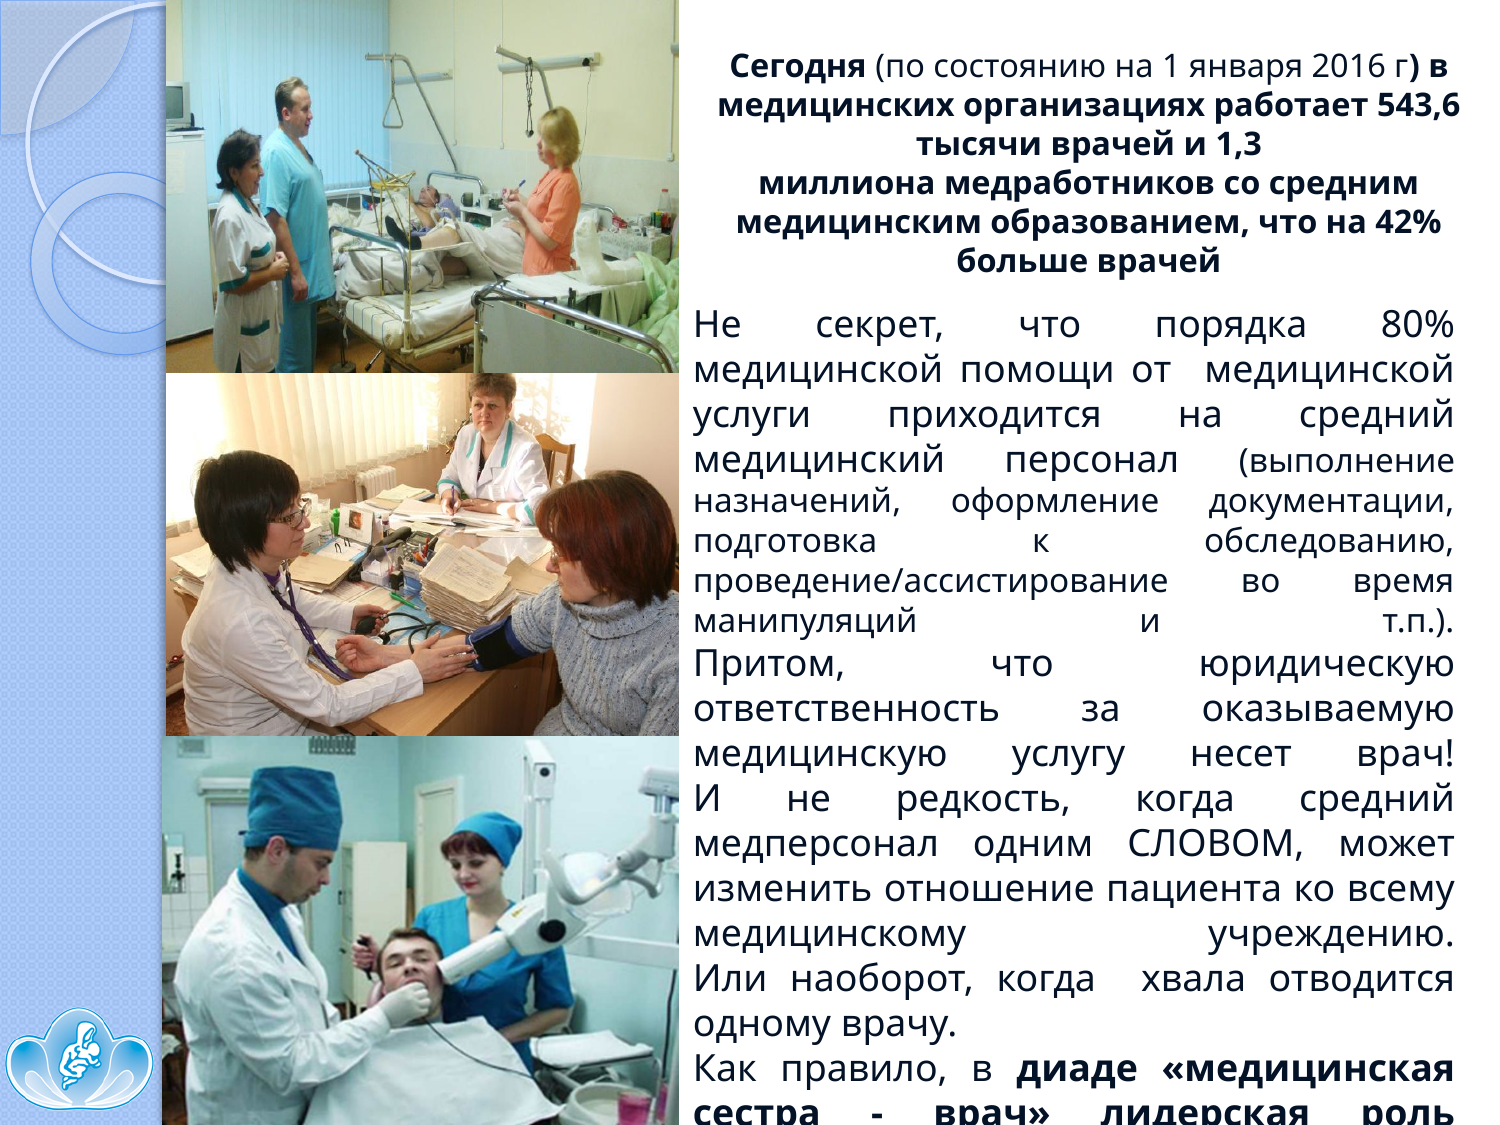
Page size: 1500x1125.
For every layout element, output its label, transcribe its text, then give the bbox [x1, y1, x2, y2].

title Сегодня (по состоянию на 1 января 2016 г) в медицинских организациях работает 543,6 тысячи врачей и 1,3 миллиона медработников со средним медицинским образованием, что на 42% больше врачей [686, 36, 1500, 366]
picture [0, 1003, 156, 1113]
text_box Не секрет, что порядка 80% медицинской помощи от медицинской услуги приходится на средний медицинский персонал (выполнение назначений, оформление документации, подготовка к обследованию, проведение/ассистирование во время манипуляций и т.п.). Притом, что юридическую ответственность за оказываемую медицинскую услугу несет врач! И не редкость, когда средний медперсонал одним СЛОВОМ, может изменить отношение пациента ко всему медицинскому учреждению. Или наоборот, когда хвала отводится одному врачу. Как правило, в диаде «медицинская сестра - врач» лидерская роль традиционно отводится последнему! [685, 292, 1471, 1125]
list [162, 736, 679, 1125]
picture [165, 0, 679, 736]
